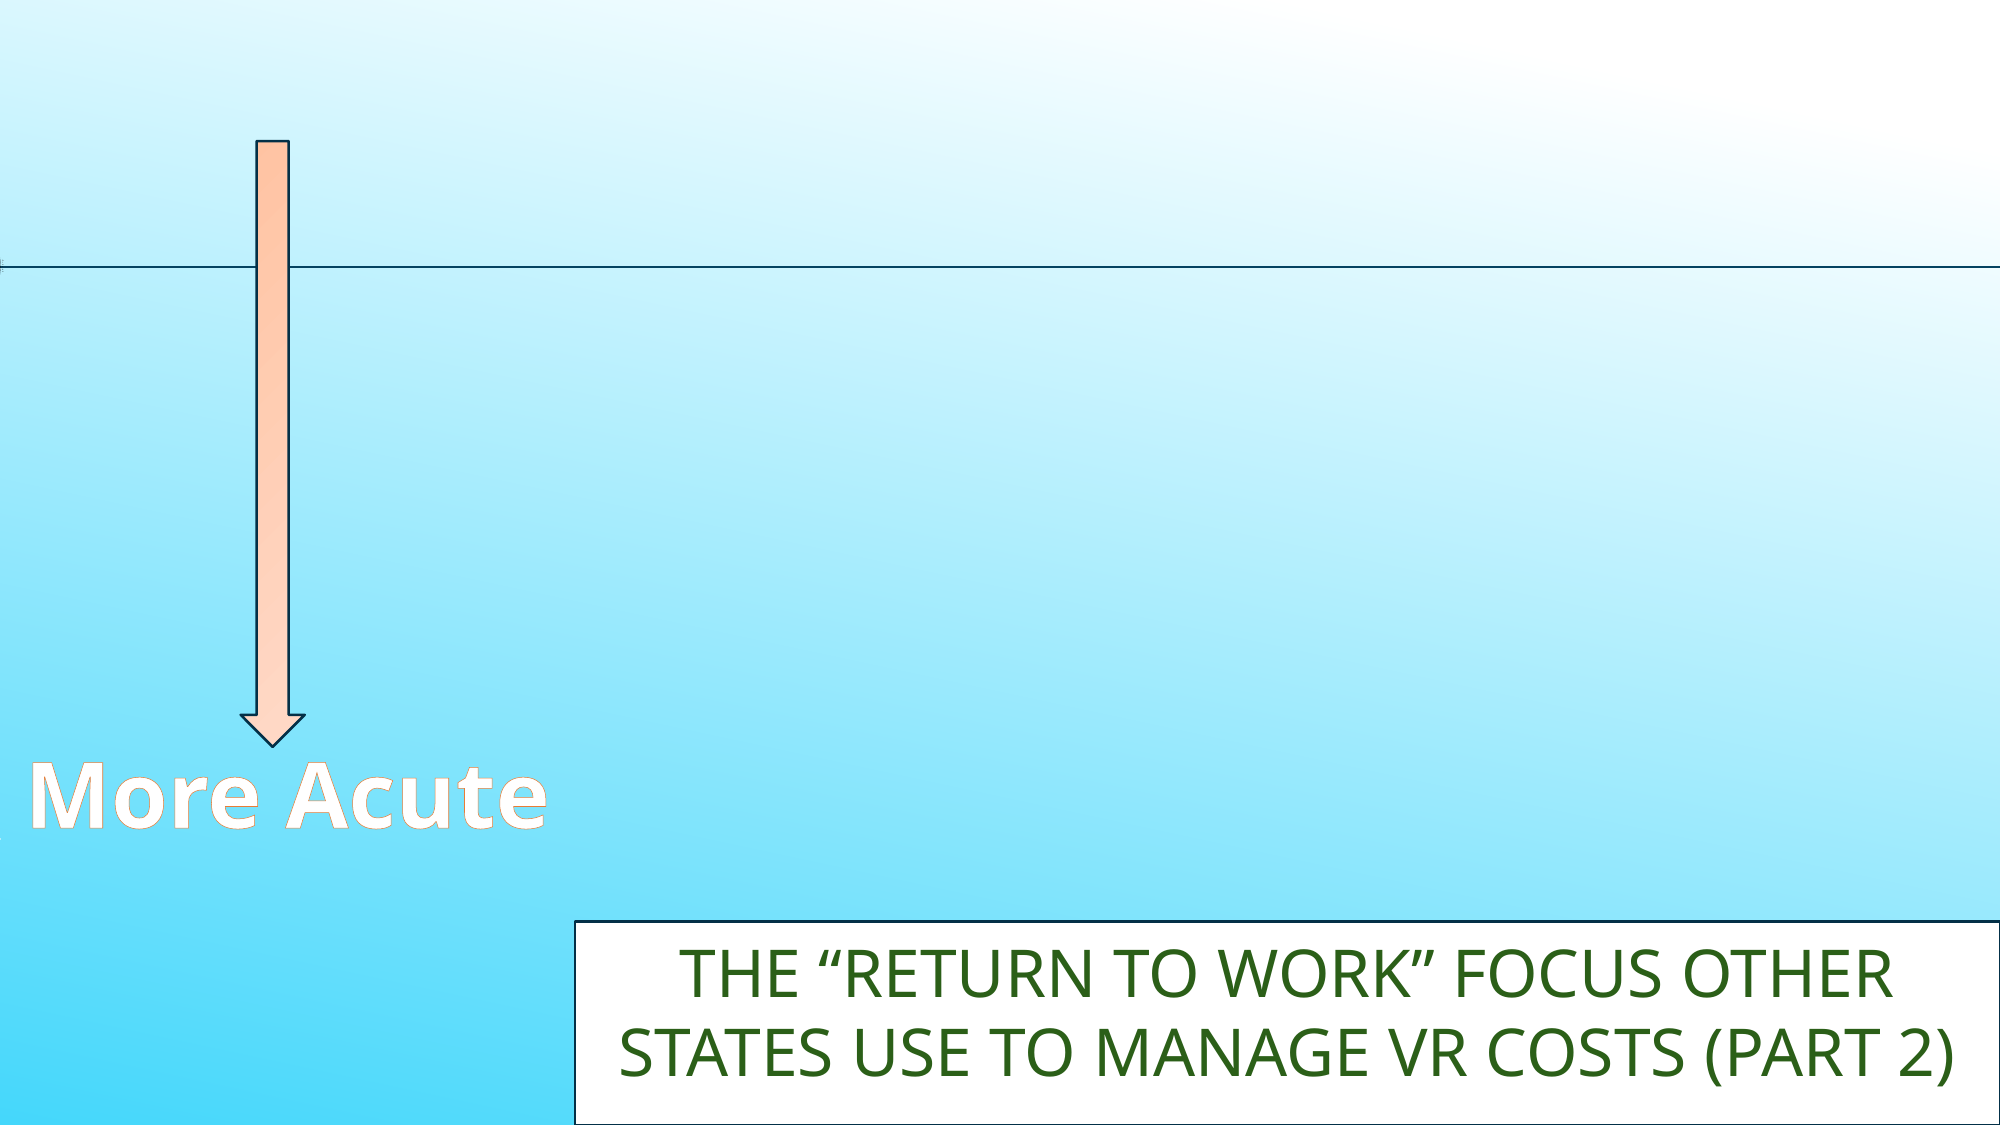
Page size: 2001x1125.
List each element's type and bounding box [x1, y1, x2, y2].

list [0, 0, 2000, 1125]
